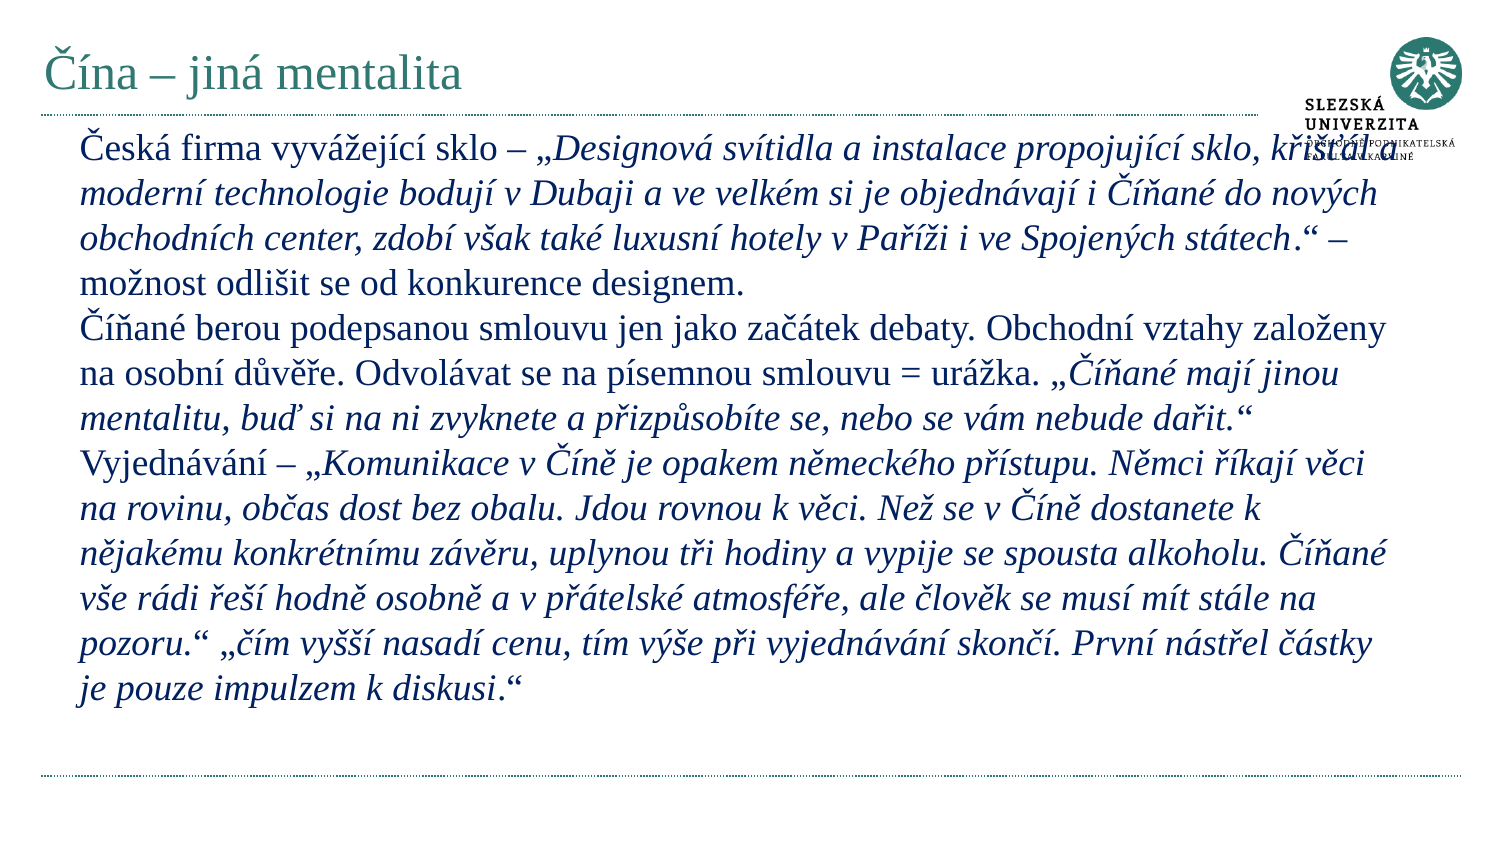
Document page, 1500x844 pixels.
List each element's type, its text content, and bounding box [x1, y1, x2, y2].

list Česká firma vyvážející sklo – „Designová svítidla a instalace propojující sklo, křišťál a moderní technologie bodují v Dubaji a ve velkém si je objednávají i Číňané do nových obchodních center, zdobí však také luxusní hotely v Paříži i ve Spojených státech.“ – možnost odlišit se od konkurence designem. Číňané berou podepsanou smlouvu jen jako začátek debaty. Obchodní vztahy založeny na osobní důvěře. Odvolávat se na písemnou smlouvu = urážka. „Číňané mají jinou mentalitu, buď si na ni zvyknete a přizpůsobíte se, nebo se vám nebude dařit.“ Vyjednávání – „Komunikace v Číně je opakem německého přístupu. Němci říkají věci na rovinu, občas dost bez obalu. Jdou rovnou k věci. Než se v Číně dostanete k nějakému konkrétnímu závěru, uplynou tři hodiny a vypije se spousta alkoholu. Číňané vše rádi řeší hodně osobně a v přátelské atmosféře, ale člověk se musí mít stále na pozoru.“ „čím vyšší nasadí cenu, tím výše při vyjednávání skončí. První nástřel částky je pouze impulzem k diskusi.“ [64, 115, 1424, 612]
picture [1305, 37, 1462, 160]
title Čína – jiná mentalita [29, 32, 1235, 116]
